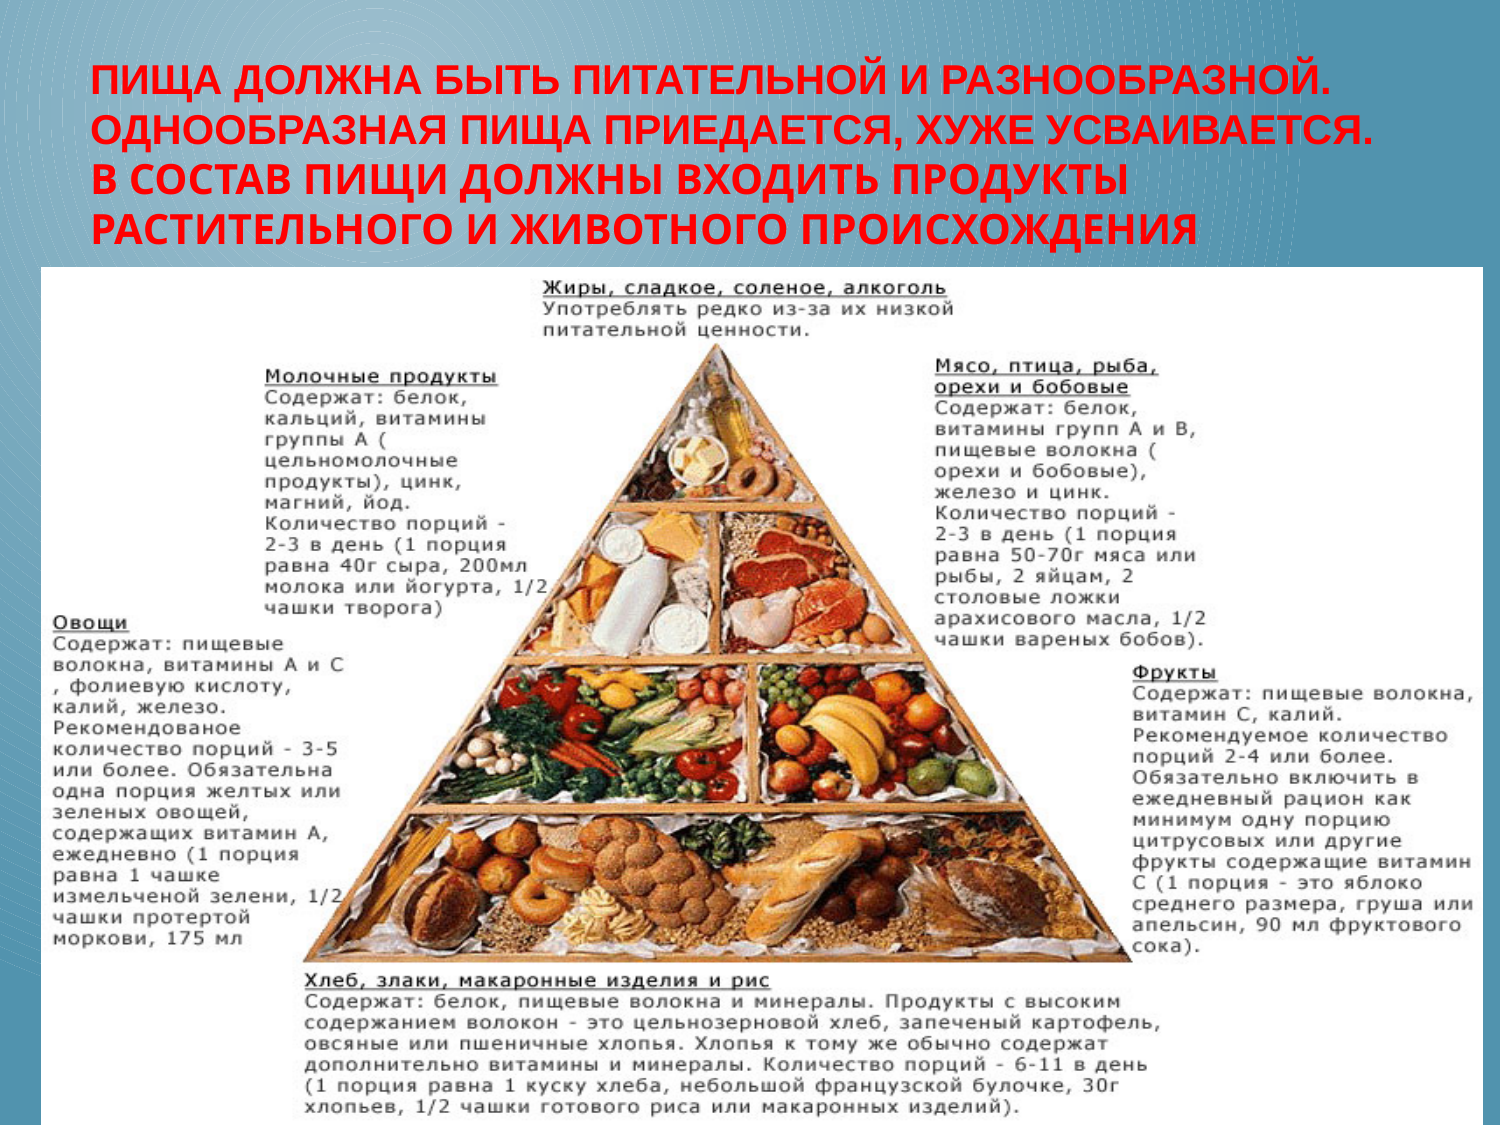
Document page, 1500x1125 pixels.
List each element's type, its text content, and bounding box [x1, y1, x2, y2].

title Пища должна быть питательной и разнообразной. Однообразная пища приедается, хуже усваивается. В состав пищи должны входить продукты растительного и животного происхождения [75, 45, 1425, 264]
picture [41, 266, 1483, 1125]
